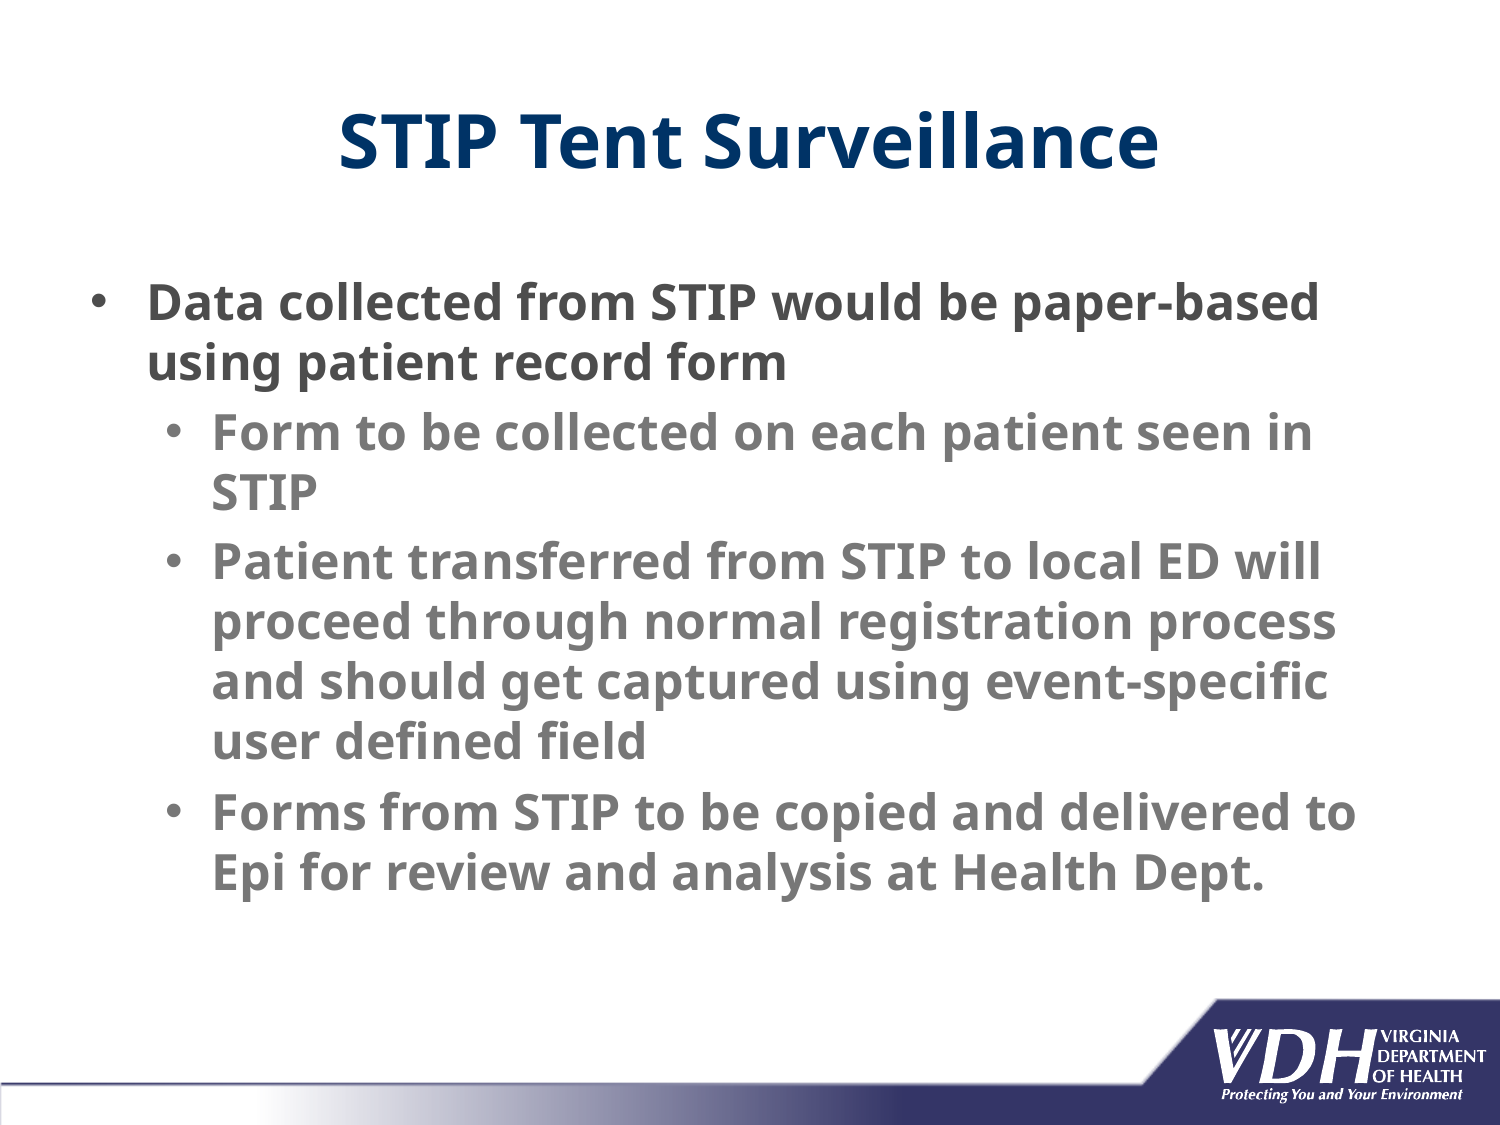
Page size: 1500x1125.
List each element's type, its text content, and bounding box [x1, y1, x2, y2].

title STIP Tent Surveillance [74, 44, 1426, 233]
list Data collected from STIP would be paper-based using patient record form Form to be collected on each patient seen in STIP Patient transferred from STIP to local ED will proceed through normal registration process and should get captured using event-specific user defined field Forms from STIP to be copied and delivered to Epi for review and analysis at Health Dept. [74, 262, 1426, 1051]
